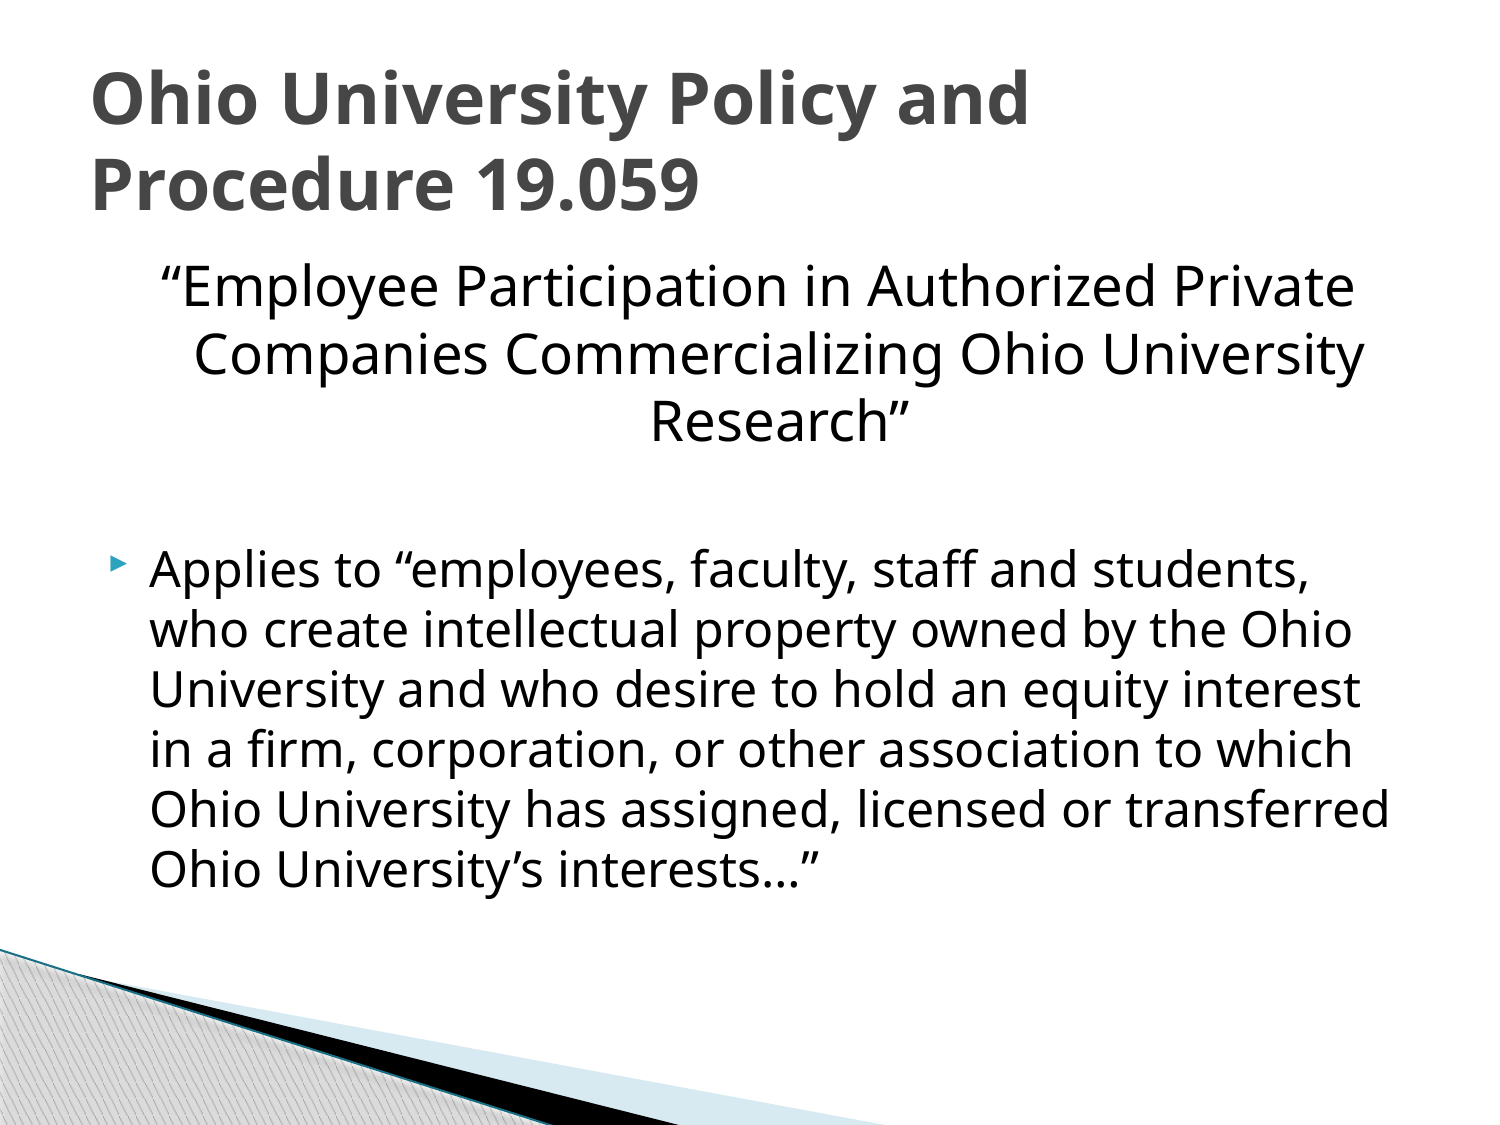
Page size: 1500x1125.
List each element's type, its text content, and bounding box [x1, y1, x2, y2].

list “Employee Participation in Authorized Private Companies Commercializing Ohio University Research” Applies to “employees, faculty, staff and students, who create intellectual property owned by the Ohio University and who desire to hold an equity interest in a firm, corporation, or other association to which Ohio University has assigned, licensed or transferred Ohio University’s interests…” [75, 243, 1425, 986]
title Ohio University Policy and Procedure 19.059 [75, 45, 1425, 233]
